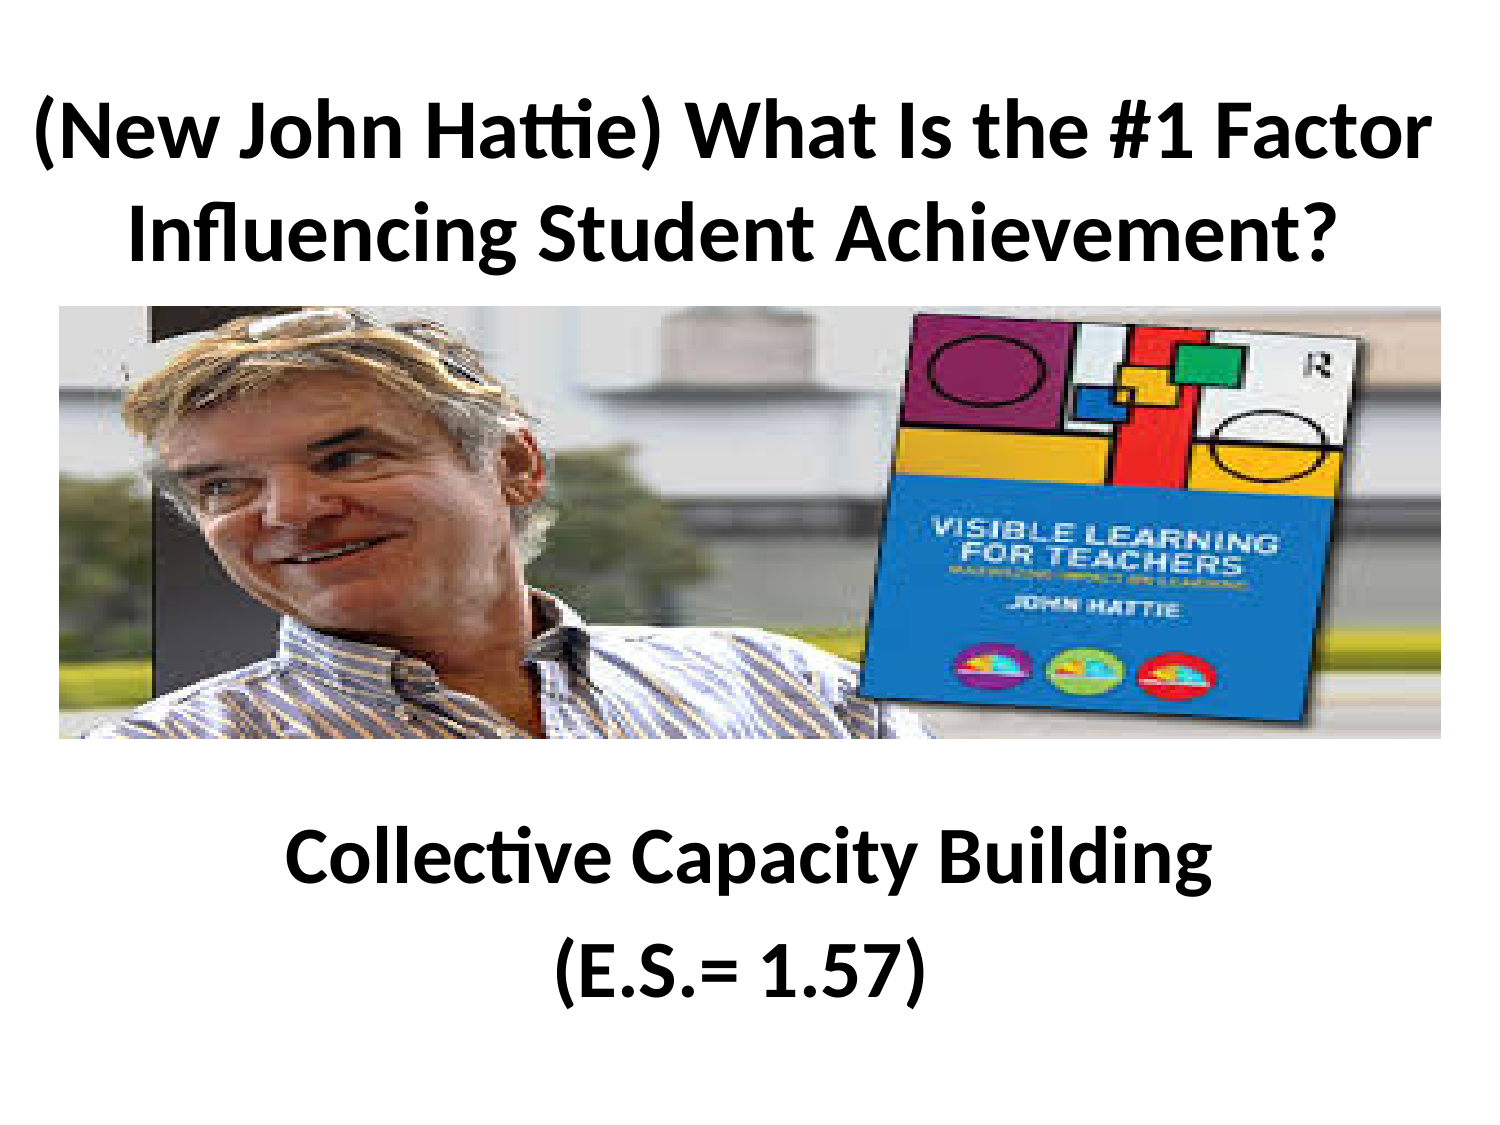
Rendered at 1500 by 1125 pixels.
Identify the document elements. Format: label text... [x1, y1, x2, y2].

picture [59, 305, 1441, 739]
subtitle Collective Capacity Building (E.S.= 1.57) [225, 794, 1275, 1083]
text_box (New John Hattie) What Is the #1 Factor Influencing Student Achievement? [0, 24, 1468, 327]
